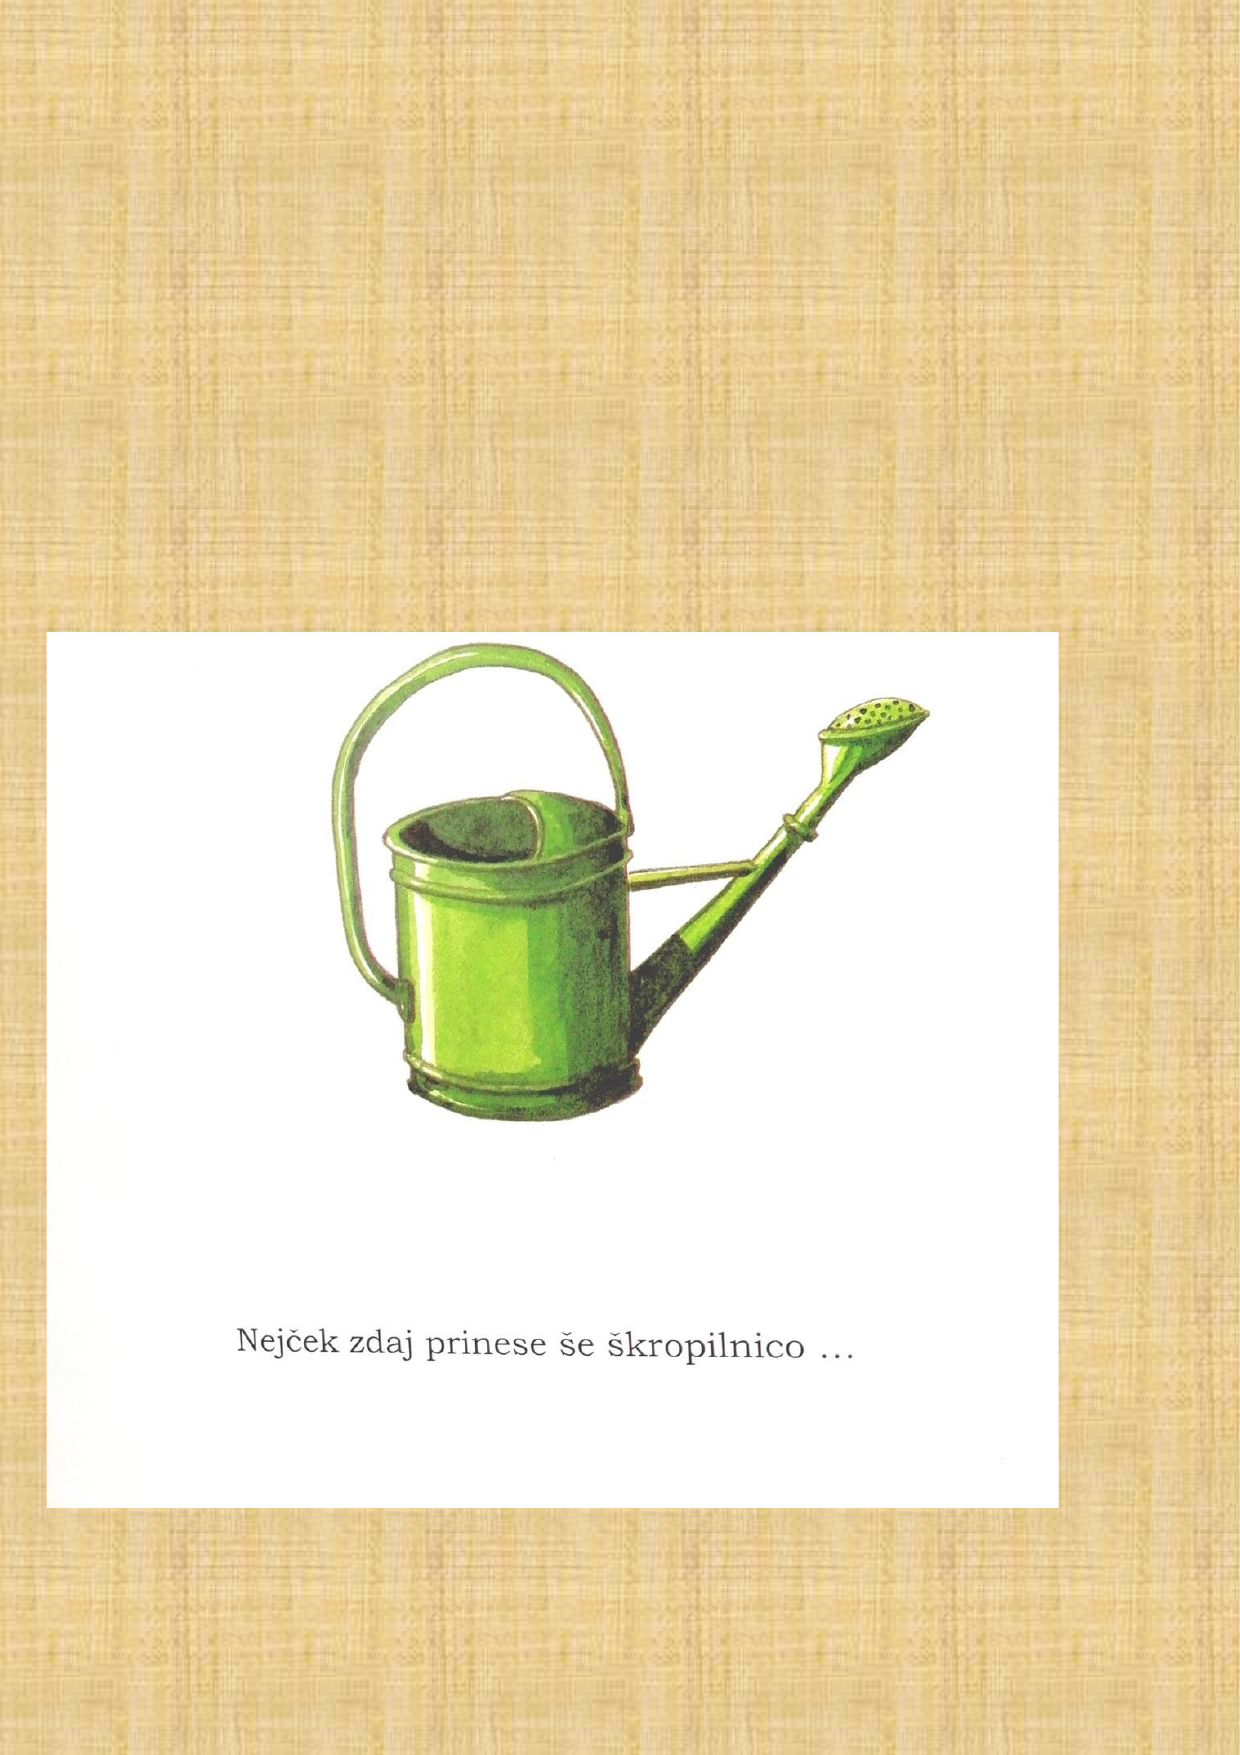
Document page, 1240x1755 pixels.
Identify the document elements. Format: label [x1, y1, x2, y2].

text_box [46, 632, 1059, 1508]
picture [0, 0, 1240, 1755]
